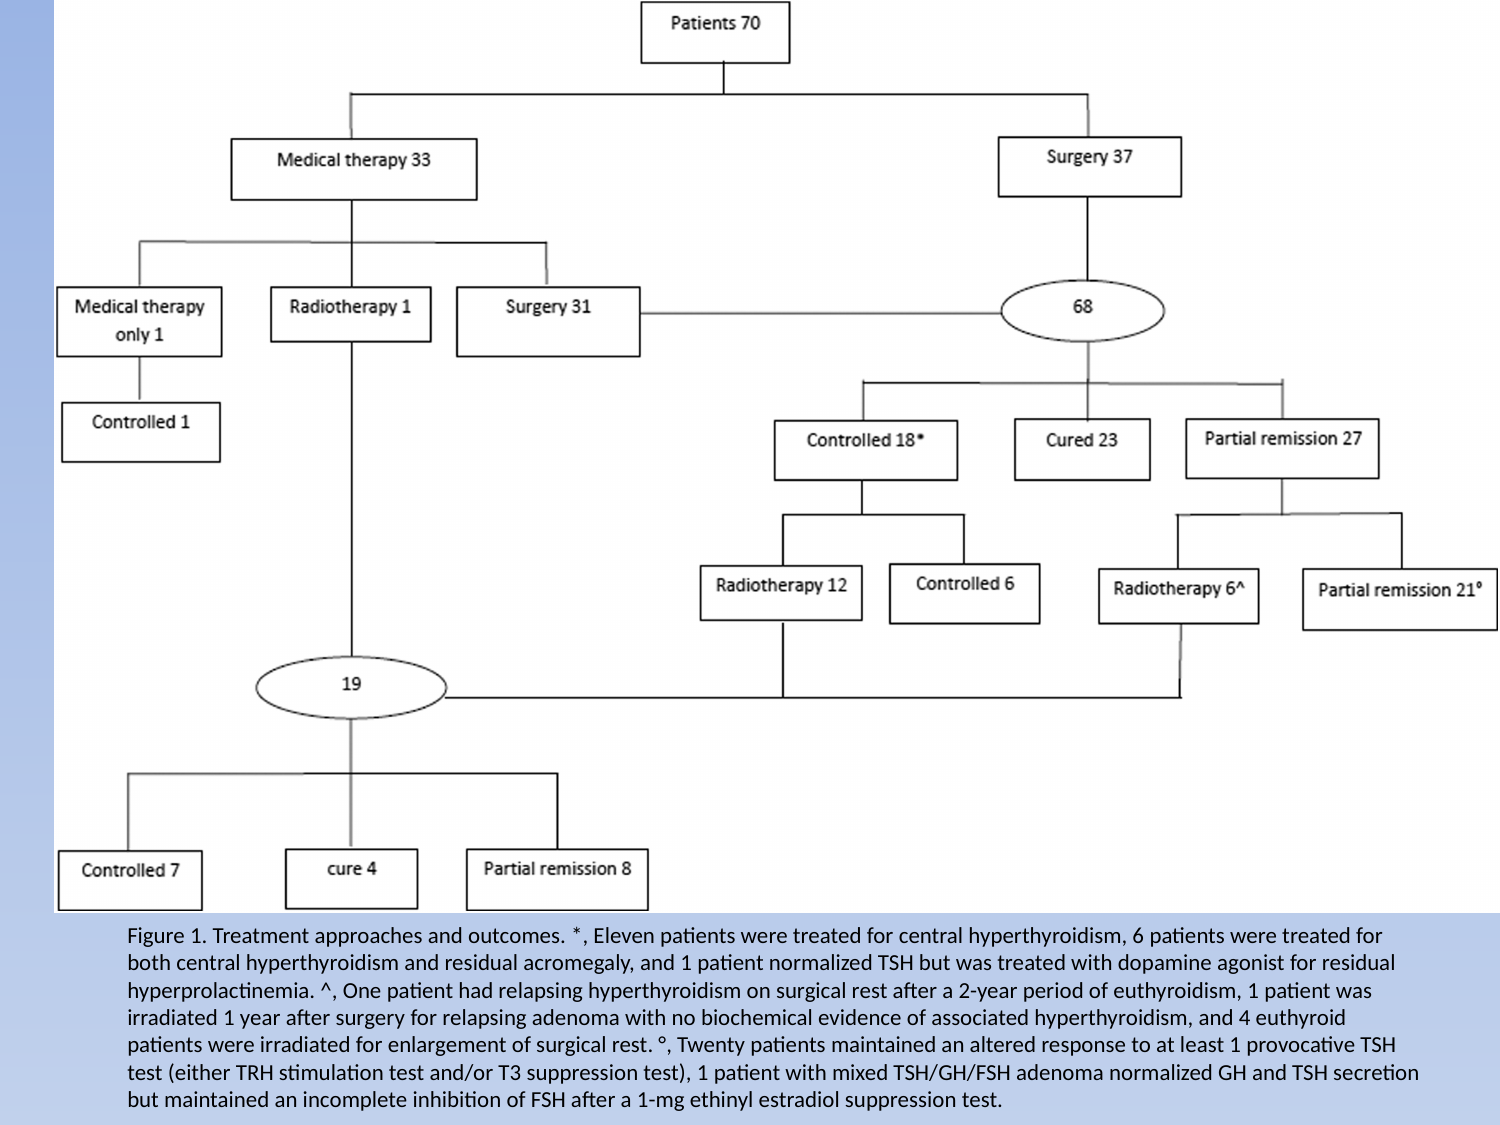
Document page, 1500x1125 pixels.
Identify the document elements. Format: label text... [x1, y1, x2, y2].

picture [53, 0, 1500, 913]
text_box Figure 1. Treatment approaches and outcomes. *, Eleven patients were treated for central hyperthyroidism, 6 patients were treated for both central hyperthyroidism and residual acromegaly, and 1 patient normalized TSH but was treated with dopamine agonist for residual hyperprolactinemia. ^, One patient had relapsing hyperthyroidism on surgical rest after a 2-year period of euthyroidism, 1 patient was irradiated 1 year after surgery for relapsing adenoma with no biochemical evidence of associated hyperthyroidism, and 4 euthyroid patients were irradiated for enlargement of surgical rest. °, Twenty patients maintained an altered response to at least 1 provocative TSH test (either TRH stimulation test and/or T3 suppression test), 1 patient with mixed TSH/GH/FSH adenoma normalized GH and TSH secretion but maintained an incomplete inhibition of FSH after a 1-mg ethinyl estradiol suppression test. [112, 921, 1438, 987]
